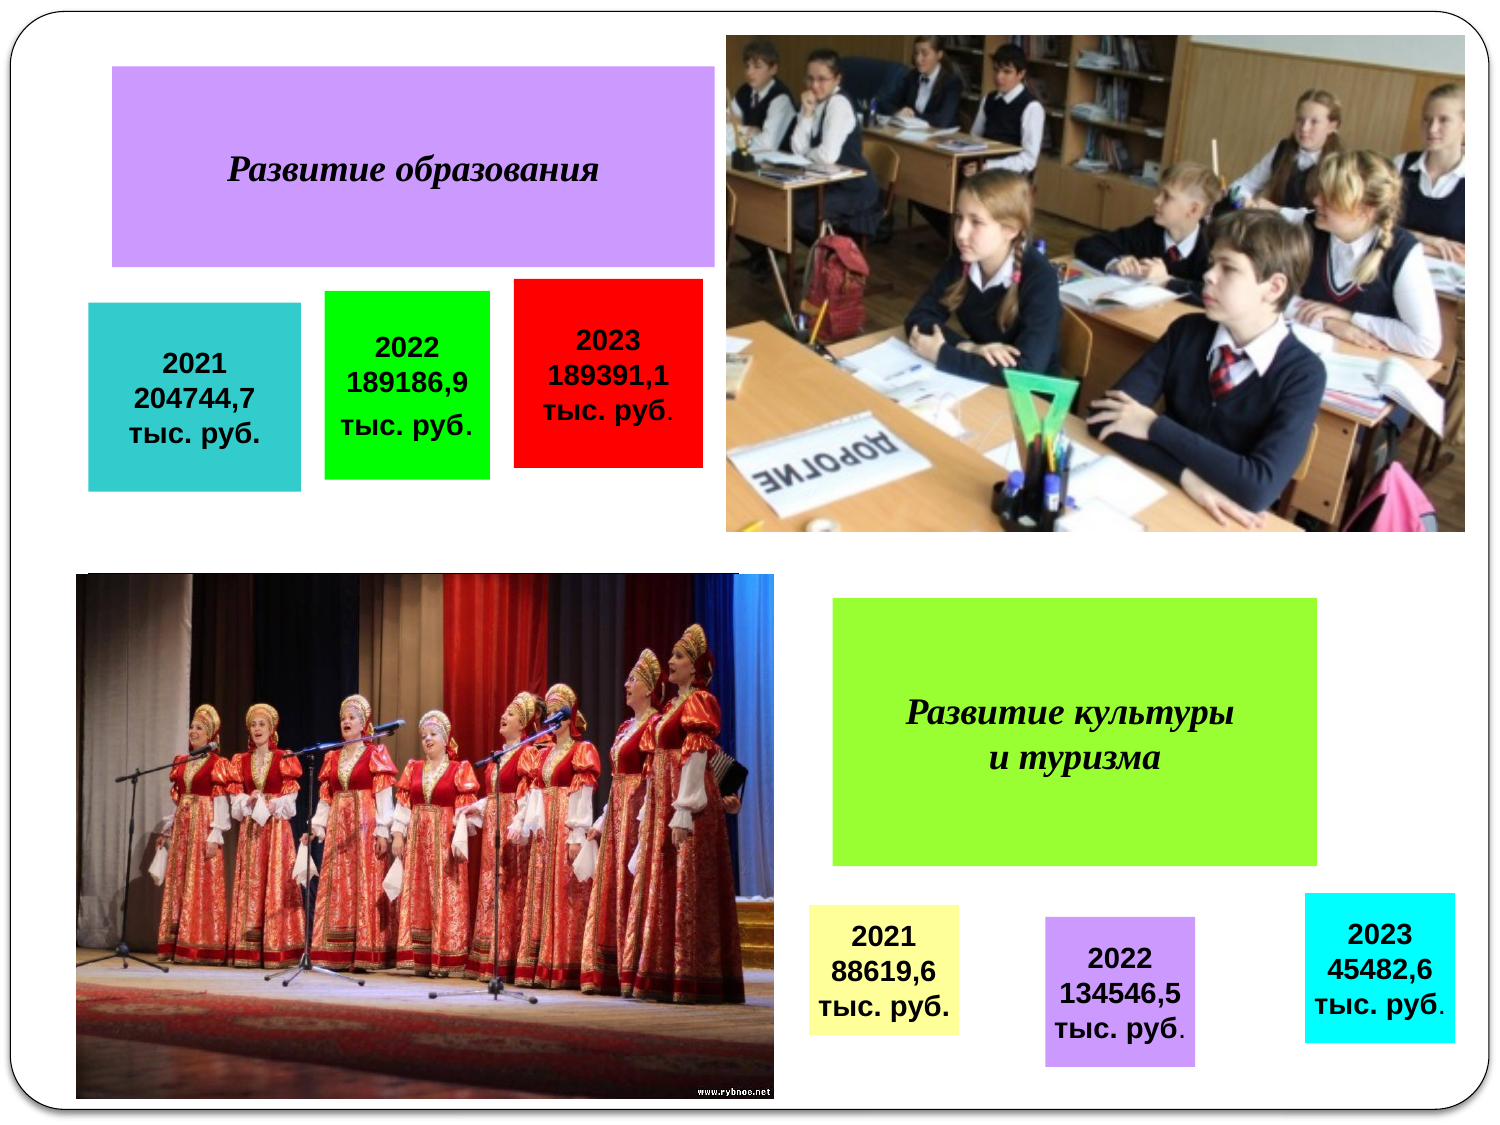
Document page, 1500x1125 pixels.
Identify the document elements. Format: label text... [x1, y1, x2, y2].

text_box 2023 189391,1 тыс. руб. [513, 278, 703, 468]
text_box Развитие культуры и туризма [832, 597, 1318, 867]
text_box 2022 189186,9 тыс. руб. [324, 290, 490, 480]
picture [76, 573, 774, 1099]
picture [726, 34, 1466, 532]
text_box 2021 204744,7 тыс. руб. [88, 302, 301, 492]
text_box 2021 88619,6 тыс. руб. [809, 904, 959, 1035]
text_box 2022 134546,5 тыс. руб. [1045, 916, 1196, 1067]
text_box Развитие образования [112, 66, 715, 268]
text_box 2023 45482,6 тыс. руб. [1305, 893, 1456, 1044]
